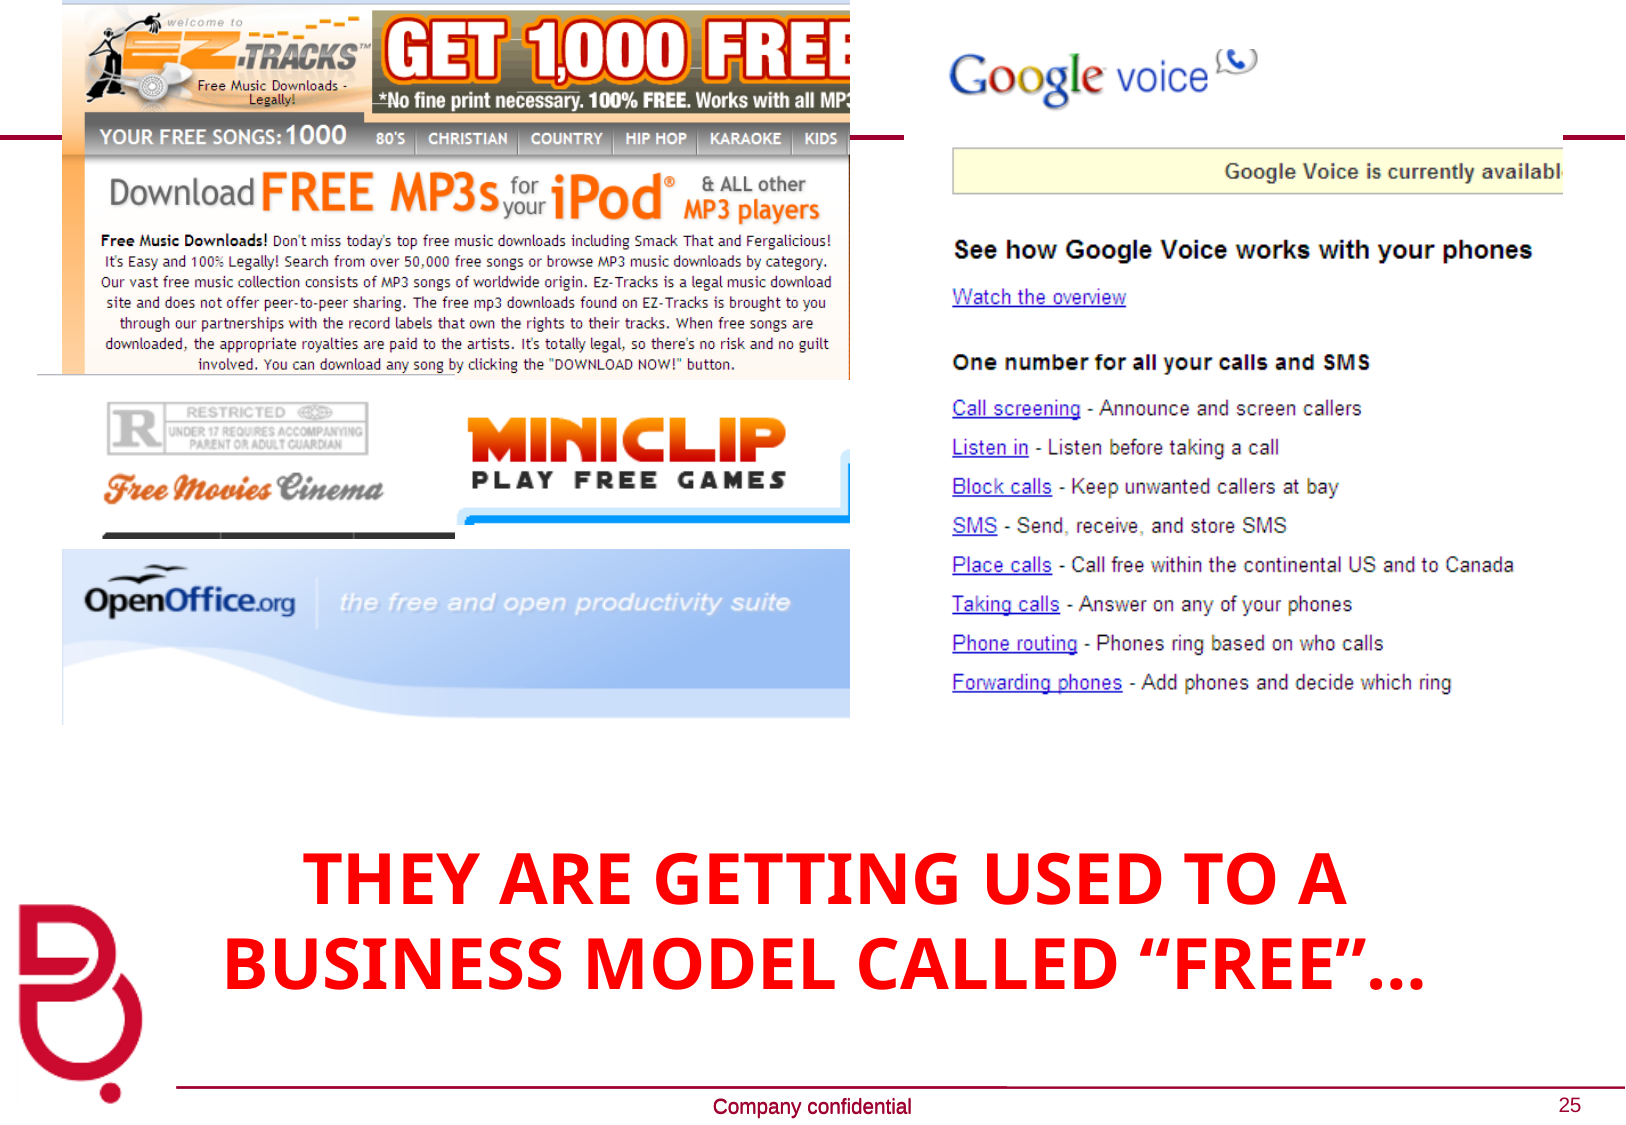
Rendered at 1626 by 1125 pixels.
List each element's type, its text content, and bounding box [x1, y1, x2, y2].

text_box THEY ARE GETTING USED TO A BUSINESS MODEL CALLED “FREE”… [149, 825, 1500, 1013]
picture [37, 0, 851, 540]
picture [904, 49, 1563, 718]
picture [16, 900, 150, 1107]
picture [62, 549, 851, 726]
